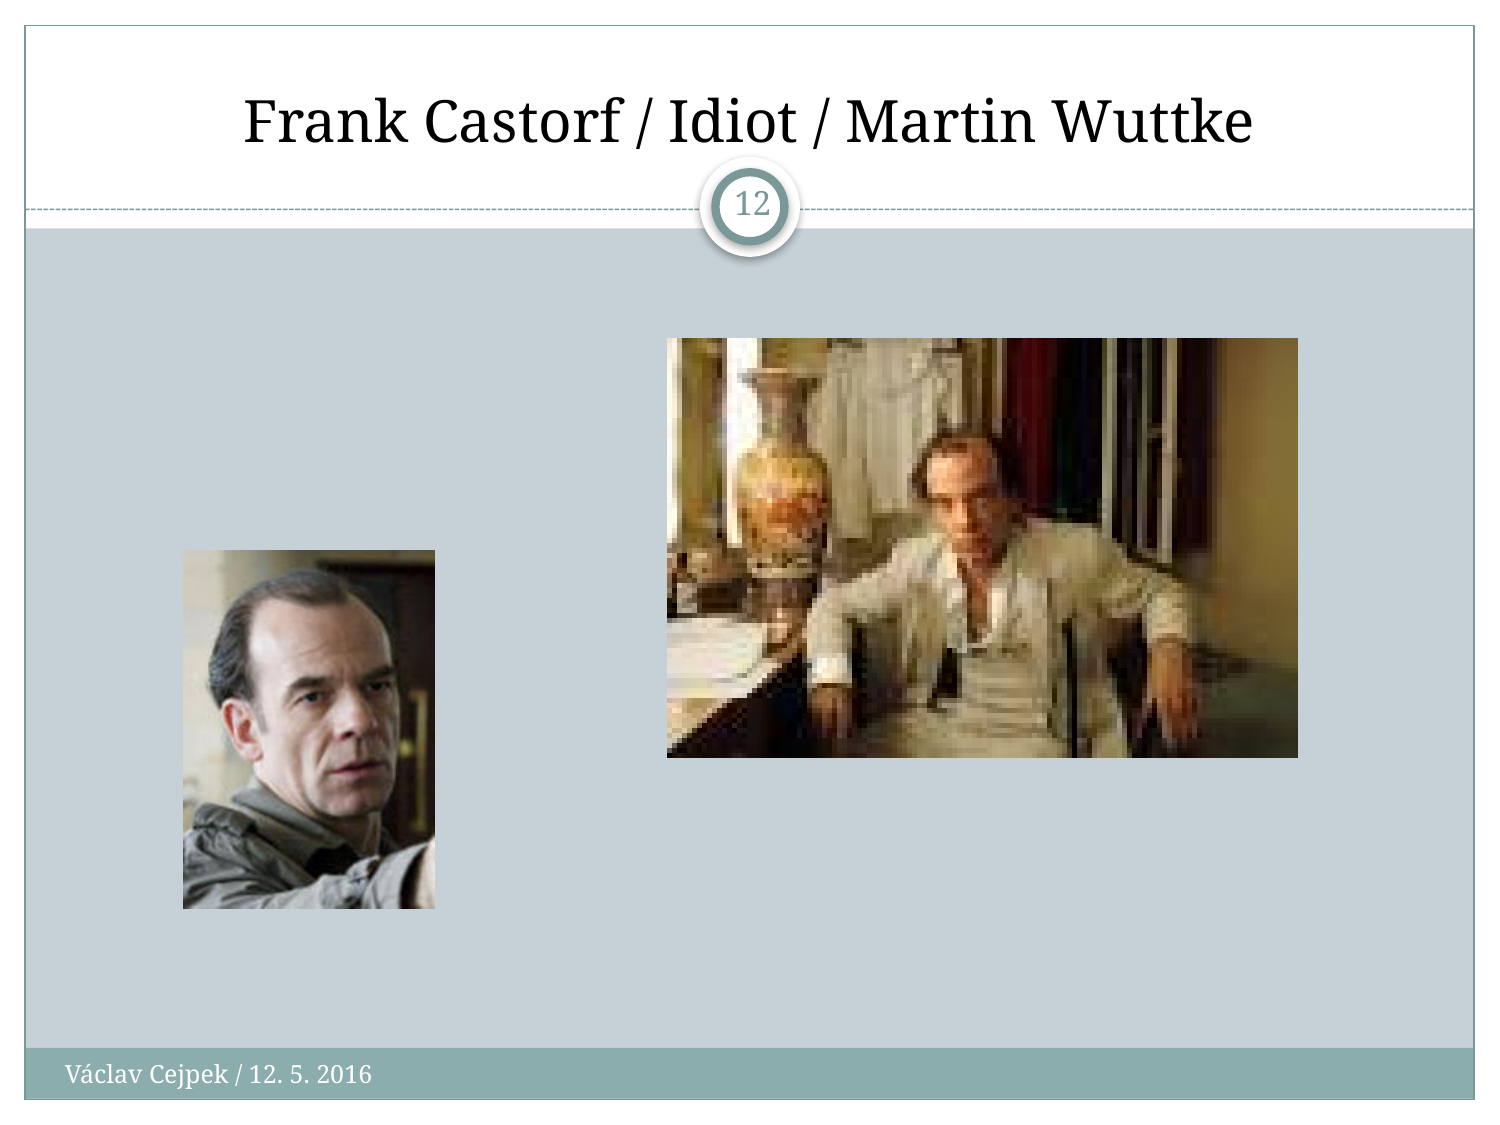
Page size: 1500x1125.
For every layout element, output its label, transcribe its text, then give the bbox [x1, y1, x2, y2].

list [182, 550, 436, 910]
title Frank Castorf / Idiot / Martin Wuttke [49, 37, 1450, 162]
slide_number 12 [715, 168, 791, 241]
picture [666, 337, 1298, 759]
footer Václav Cejpek / 12. 5. 2016 [50, 1051, 638, 1112]
